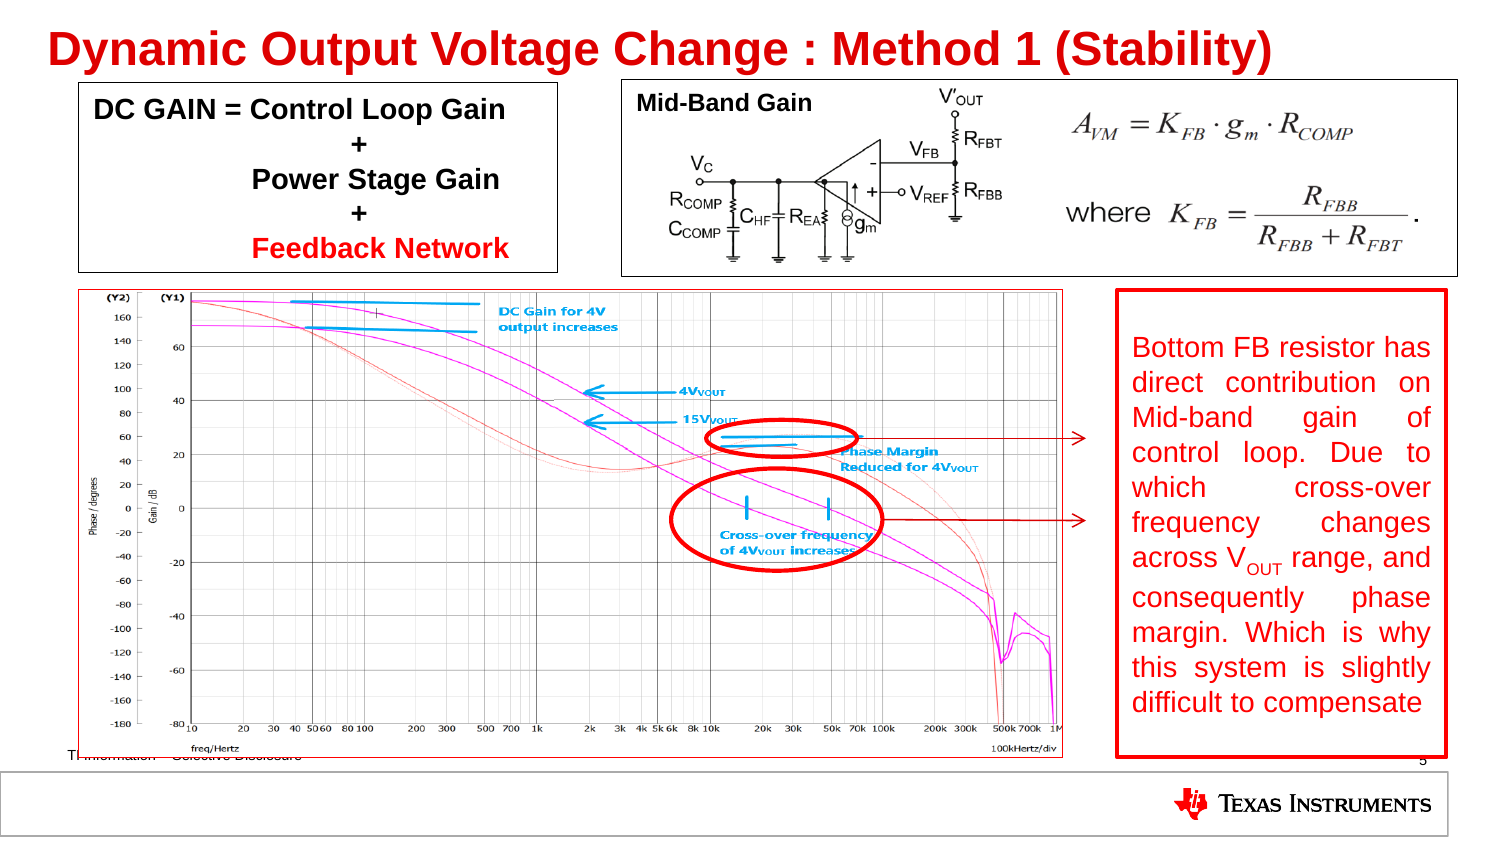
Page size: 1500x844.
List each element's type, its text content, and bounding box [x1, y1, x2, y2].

slide_number 5 [1089, 744, 1440, 770]
picture [78, 289, 1063, 758]
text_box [670, 419, 1087, 571]
text_box Bottom FB resistor has direct contribution on Mid-band gain of control loop. Due to which cross-over frequency changes across VOUT range, and consequently phase margin. Which is why this system is slightly difficult to compensate [1115, 288, 1448, 759]
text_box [621, 78, 1458, 278]
text_box DC GAIN = Control Loop Gain + Power Stage Gain + Feedback Network [78, 82, 558, 273]
picture [1174, 788, 1431, 820]
title Dynamic Output Voltage Change : Method 1 (Stability) [34, 0, 1423, 102]
